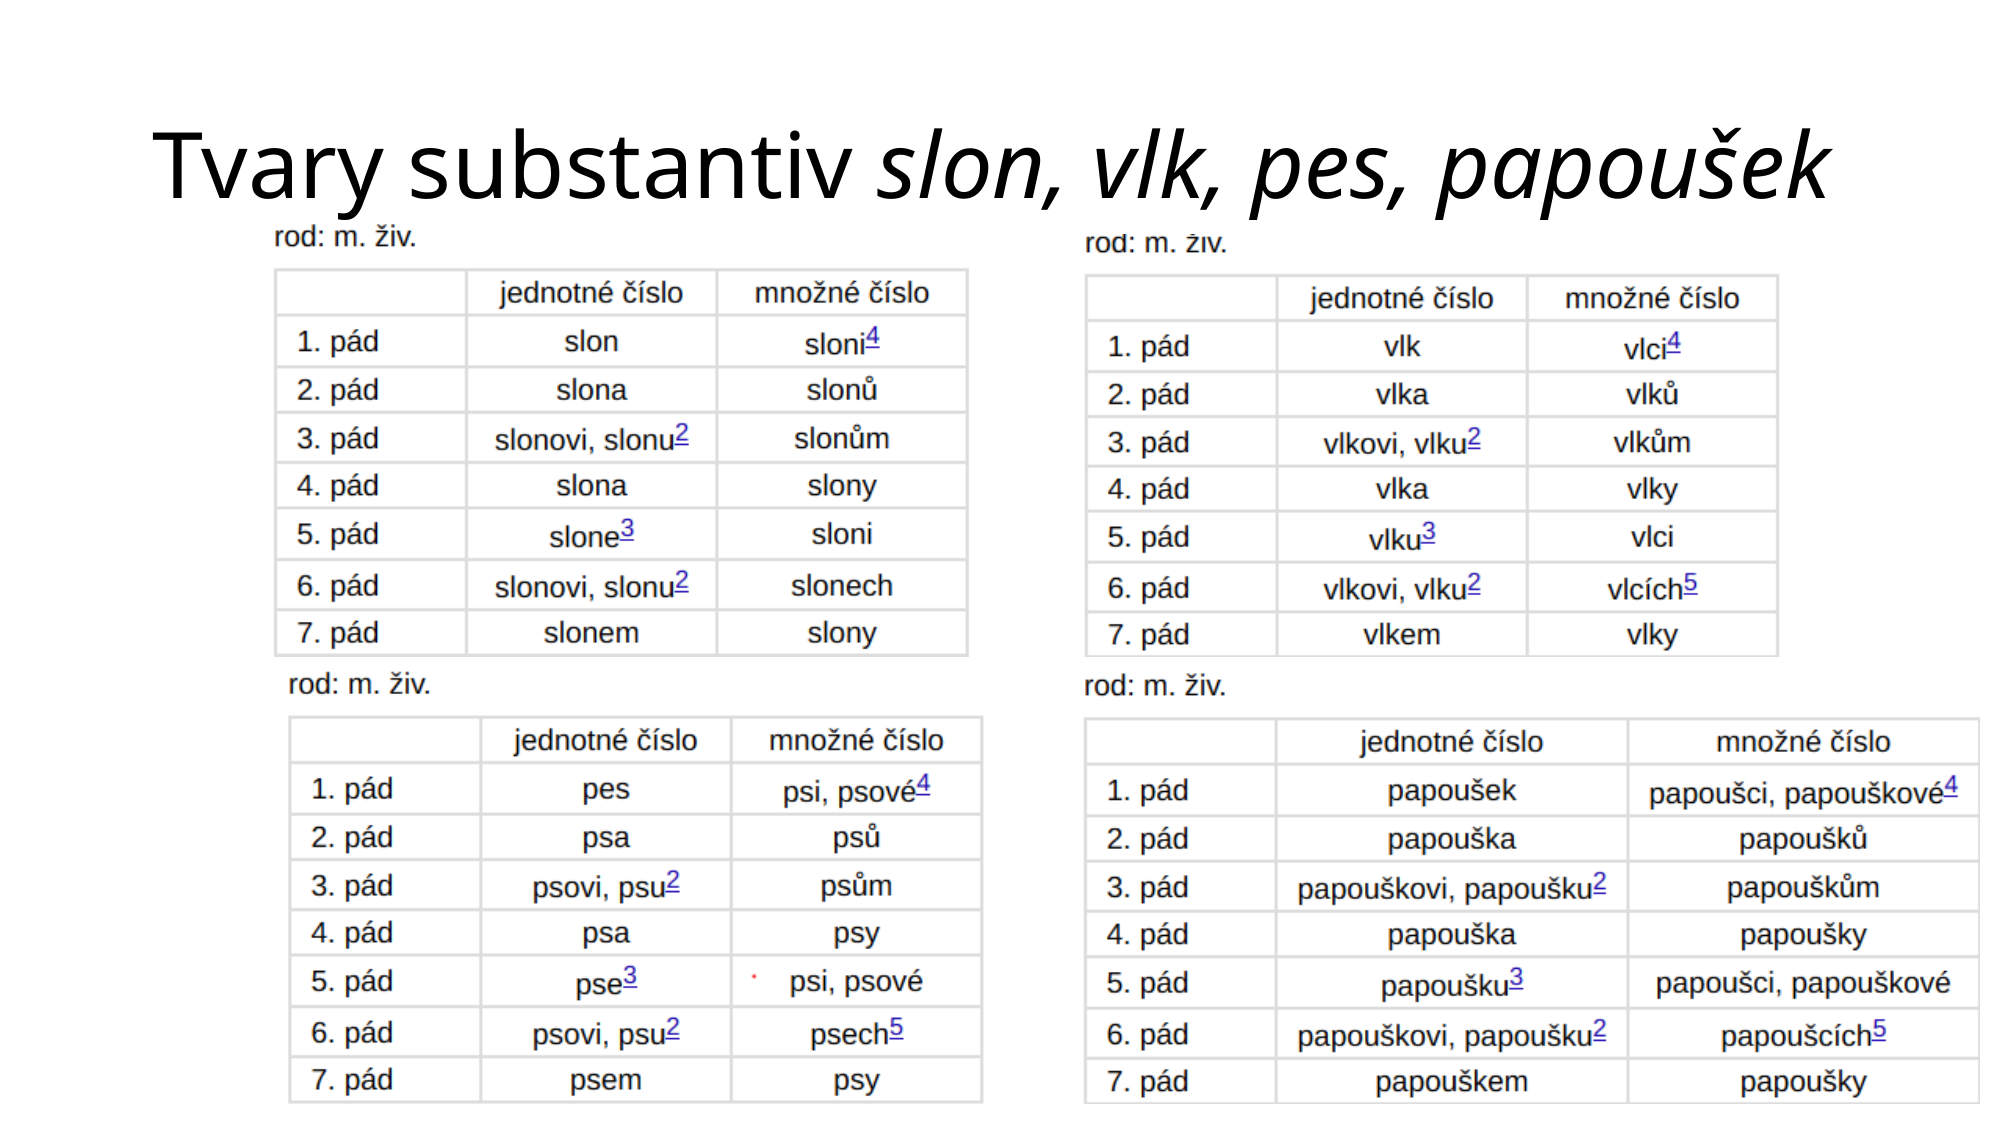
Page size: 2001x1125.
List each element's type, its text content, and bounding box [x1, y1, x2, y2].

picture [1081, 669, 1980, 1104]
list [268, 223, 977, 657]
title Tvary substantiv slon, vlk, pes, papoušek [137, 59, 1863, 278]
picture [1071, 234, 1781, 657]
picture [276, 669, 993, 1107]
